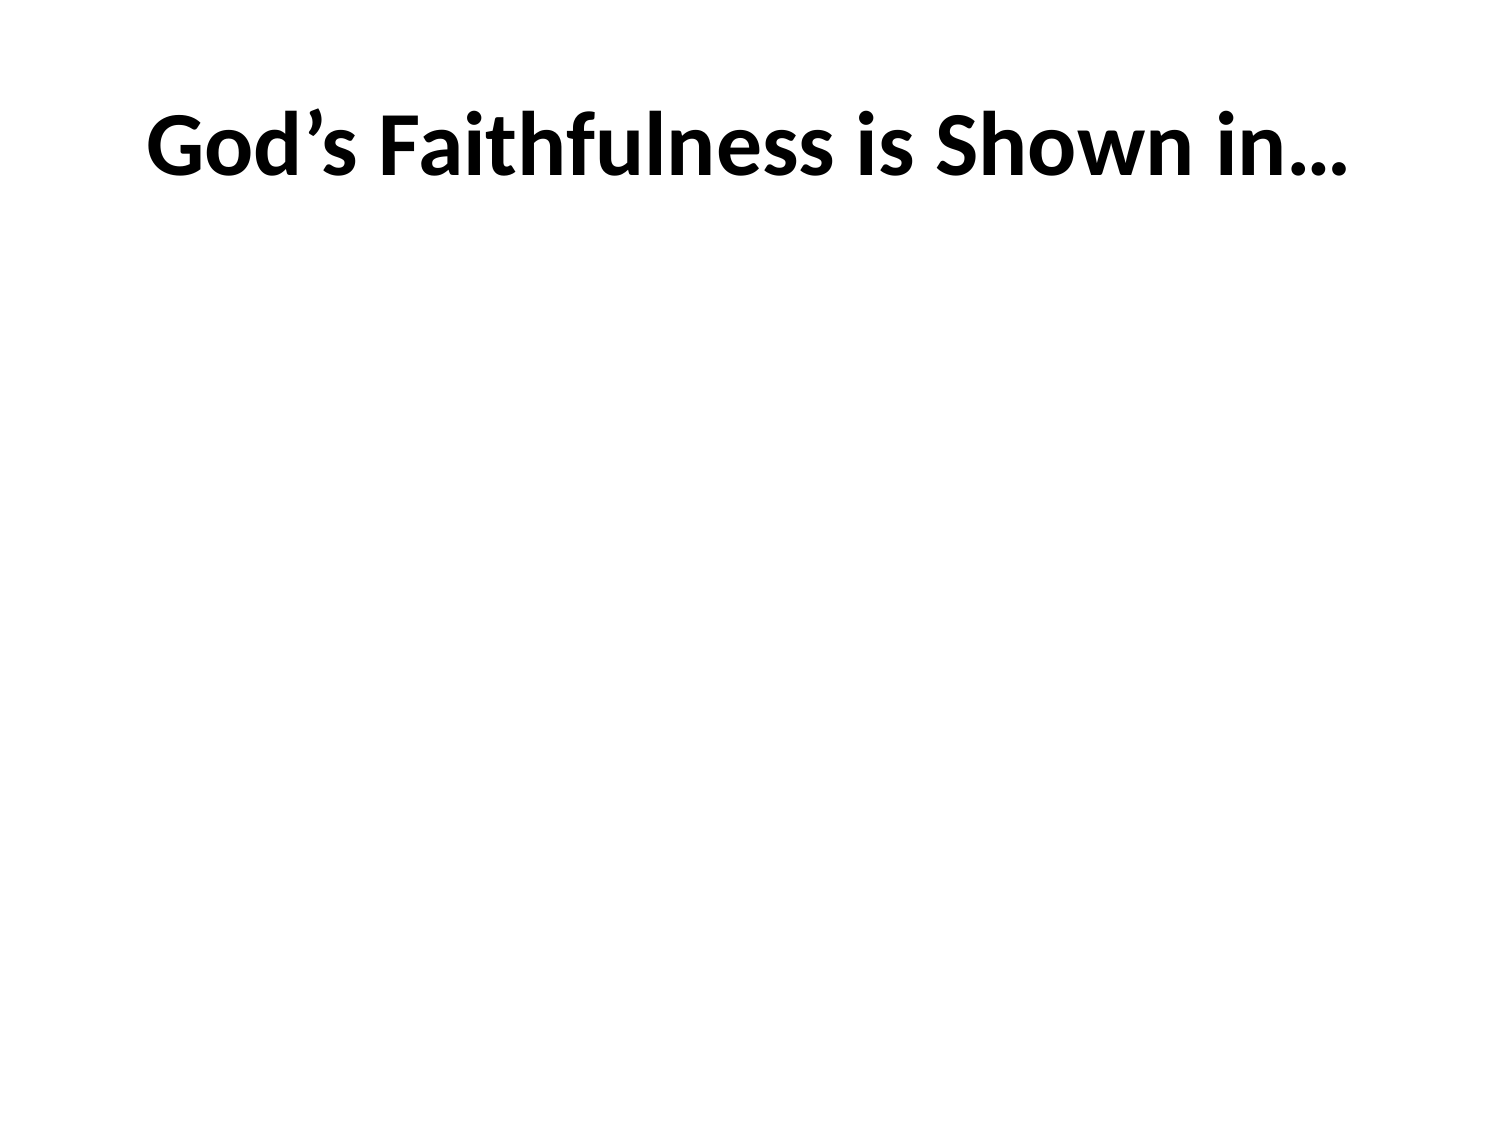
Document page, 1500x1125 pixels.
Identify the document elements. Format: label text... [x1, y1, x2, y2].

title God’s Faithfulness is Shown in… [75, 45, 1425, 233]
